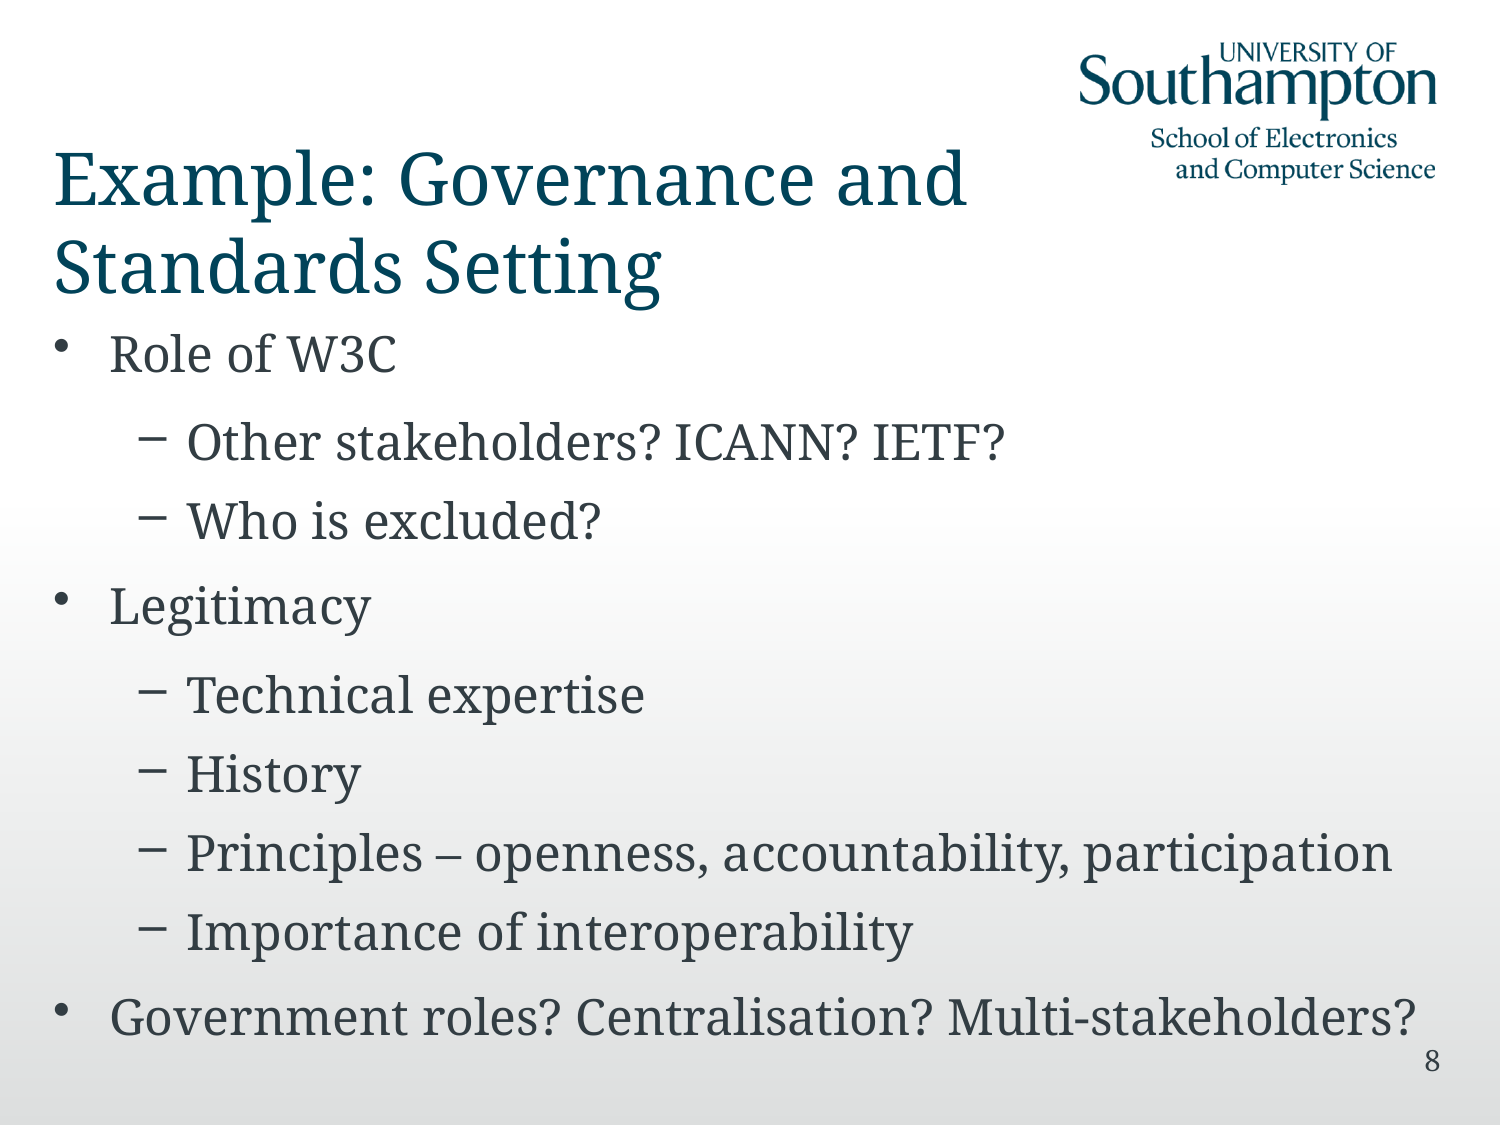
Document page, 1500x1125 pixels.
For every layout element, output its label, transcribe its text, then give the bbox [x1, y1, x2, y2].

picture [1080, 71, 1103, 101]
picture [1080, 42, 1437, 185]
list Role of W3C Other stakeholders? ICANN? IETF? Who is excluded? Legitimacy Technical expertise History Principles – openness, accountability, participation Importance of interoperability Government roles? Centralisation? Multi-stakeholders? [53, 314, 1447, 990]
picture [1242, 42, 1251, 53]
title Example: Governance and Standards Setting [53, 125, 1152, 232]
slide_number 8 [1128, 1034, 1441, 1110]
